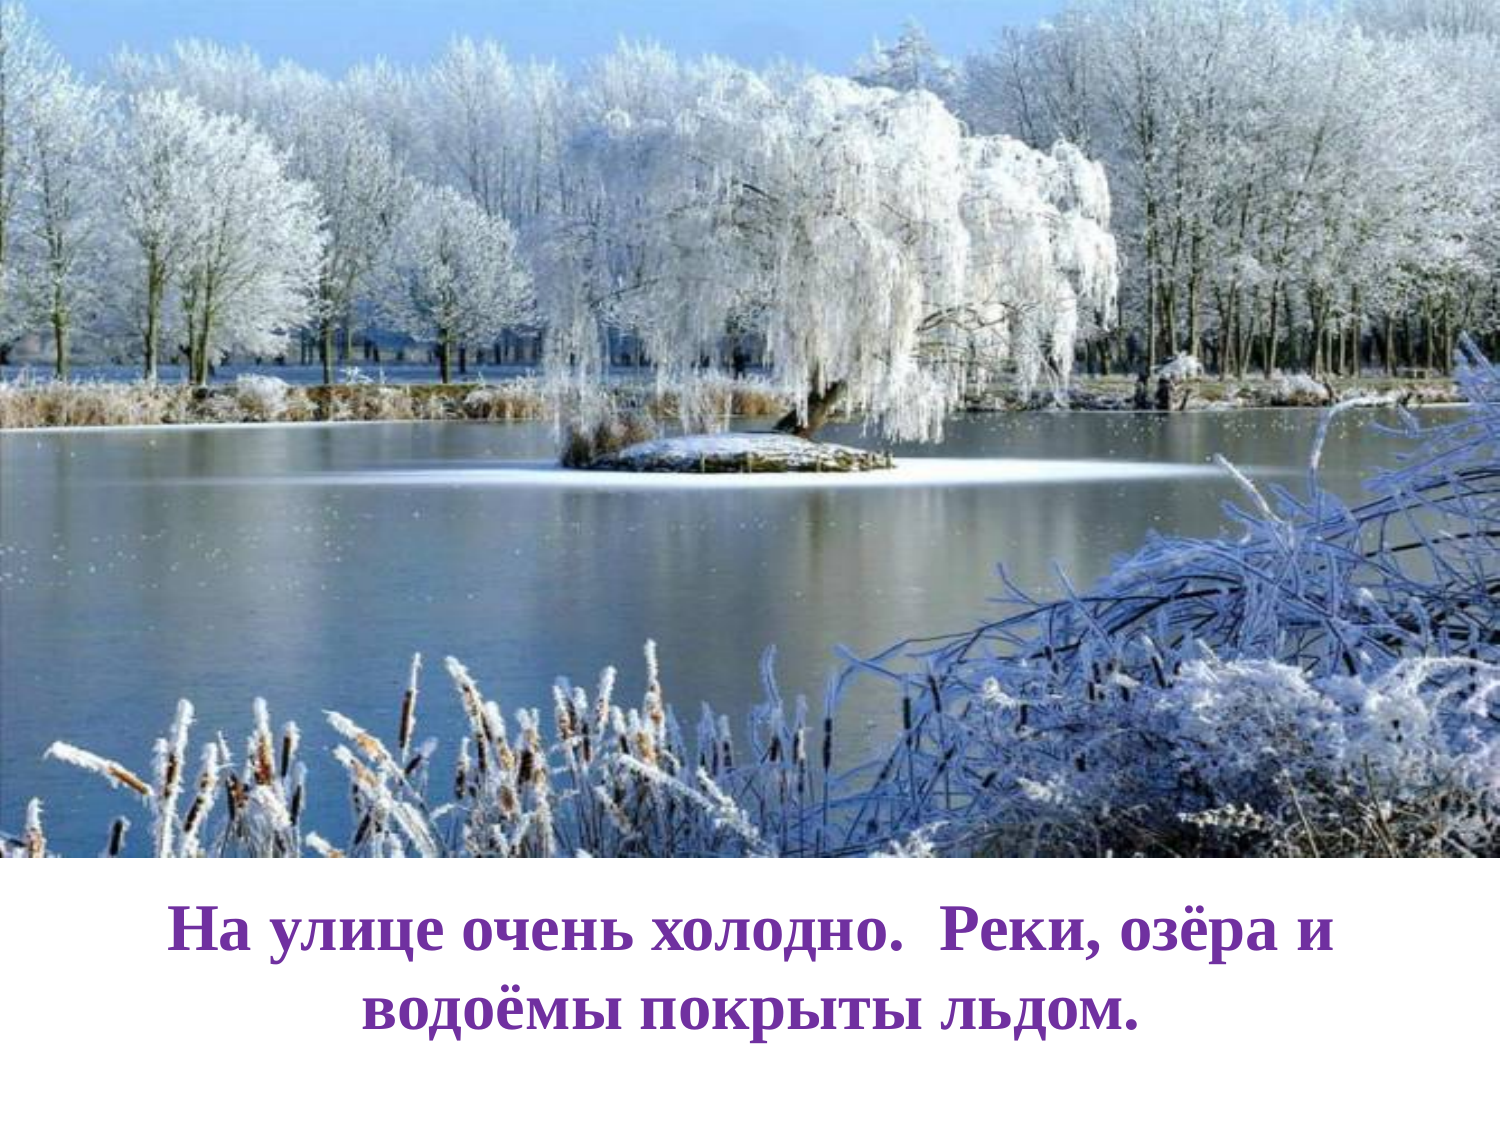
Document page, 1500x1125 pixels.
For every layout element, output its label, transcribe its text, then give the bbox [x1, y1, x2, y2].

title На улице очень холодно. Реки, озёра и водоёмы покрыты льдом. [76, 869, 1427, 1058]
picture [0, 0, 1500, 858]
